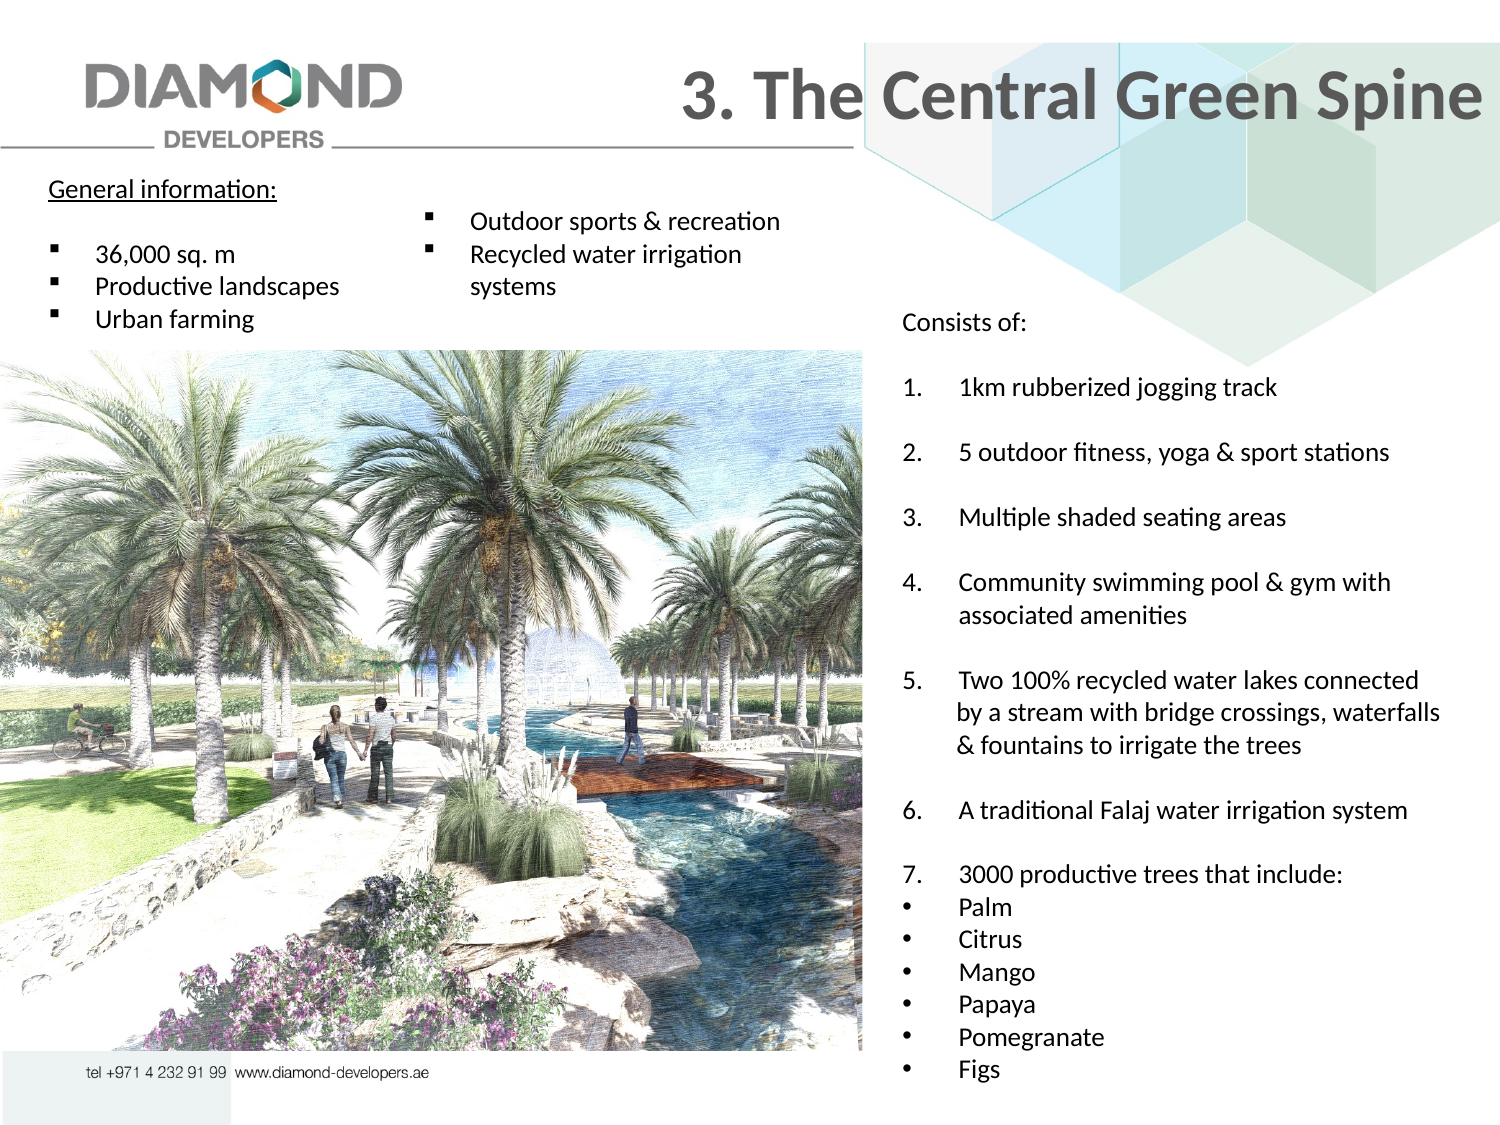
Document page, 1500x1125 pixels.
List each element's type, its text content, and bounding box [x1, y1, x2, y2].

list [0, 349, 863, 1051]
title 3. The Central Green Spine [431, 54, 1500, 126]
text_box Consists of: 1km rubberized jogging track 5 outdoor fitness, yoga & sport stations Multiple shaded seating areas Community swimming pool & gym with associated amenities Two 100% recycled water lakes connected by a stream with bridge crossings, waterfalls & fountains to irrigate the trees A traditional Falaj water irrigation system 3000 productive trees that include: Palm Citrus Mango Papaya Pomegranate Figs [887, 199, 1500, 1125]
text_box General information: 36,000 sq. m Productive landscapes Urban farming Outdoor sports & recreation Recycled water irrigation systems [33, 163, 813, 348]
picture [0, 43, 1500, 1125]
